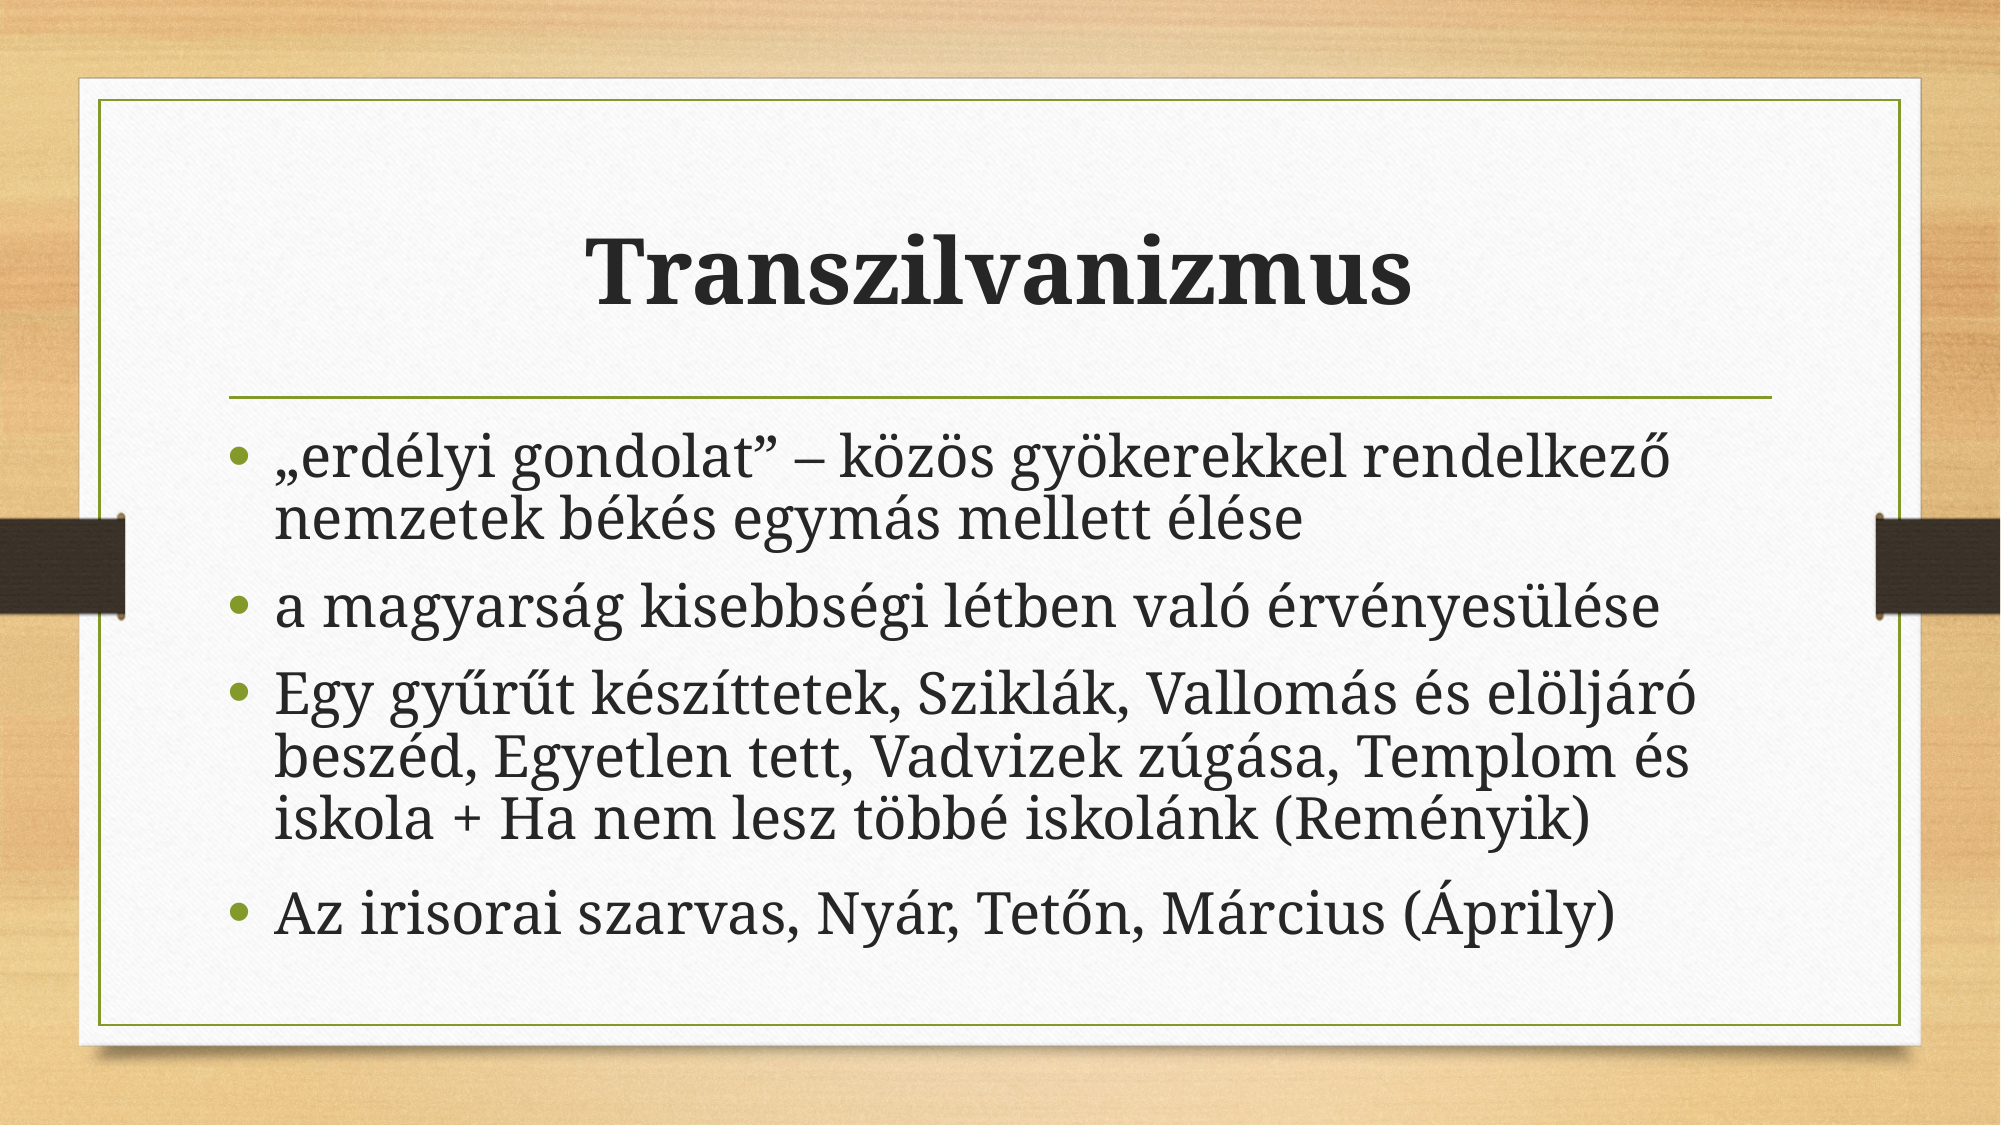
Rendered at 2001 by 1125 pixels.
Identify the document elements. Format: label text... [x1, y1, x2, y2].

title Transzilvanizmus [212, 161, 1788, 375]
picture [0, 0, 2001, 1125]
list „erdélyi gondolat” – közös gyökerekkel rendelkező nemzetek békés egymás mellett élése a magyarság kisebbségi létben való érvényesülése Egy gyűrűt készíttetek, Sziklák, Vallomás és elöljáró beszéd, Egyetlen tett, Vadvizek zúgása, Templom és iskola + Ha nem lesz többé iskolánk (Reményik) Az irisorai szarvas, Nyár, Tetőn, Március (Áprily) [212, 419, 1788, 964]
